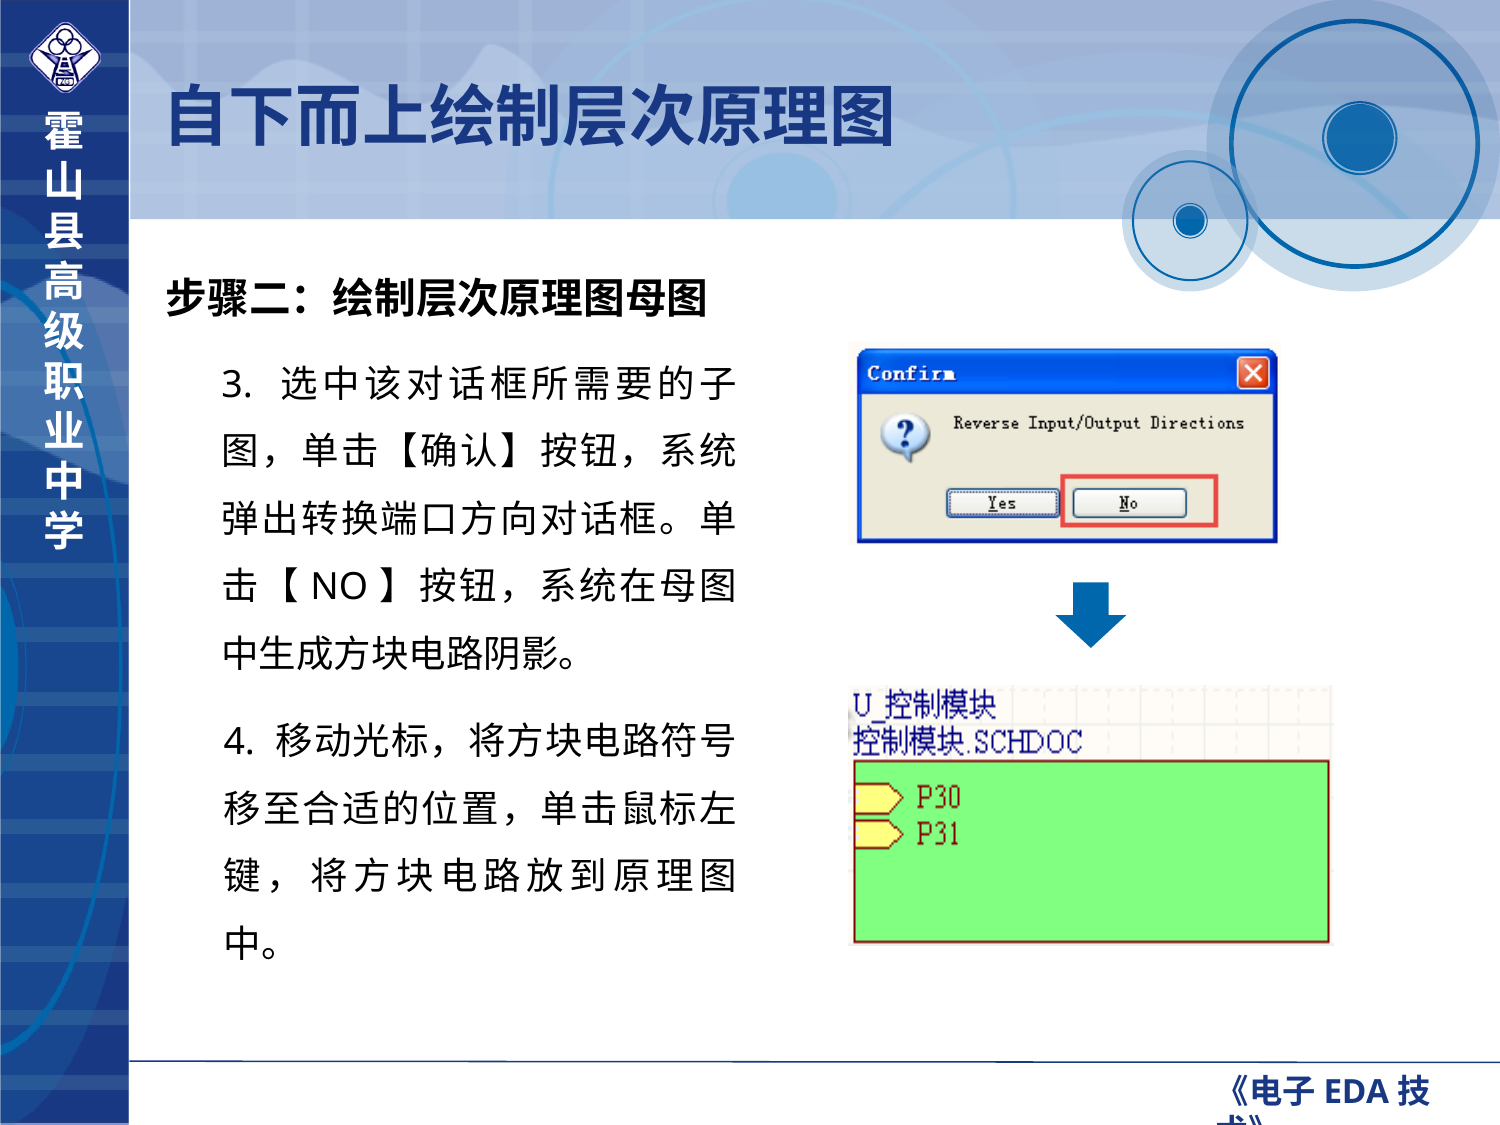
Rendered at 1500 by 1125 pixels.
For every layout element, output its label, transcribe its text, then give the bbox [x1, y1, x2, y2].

picture [130, 0, 1500, 219]
text_box [1055, 582, 1127, 648]
title 自下而上绘制层次原理图 [147, 66, 1442, 173]
text_box 4. 移动光标，将方块电路符号移至合适的位置，单击鼠标左键，将方块电路放到原理图中。 [208, 687, 753, 972]
picture [848, 341, 1281, 545]
text_box 步骤二：绘制层次原理图母图 [150, 264, 724, 330]
text_box 3. 选中该对话框所需要的子图，单击【确认】按钮，系统弹出转换端口方向对话框。单击【NO】按钮，系统在母图中生成方块电路阴影。 [206, 329, 753, 683]
picture [0, 0, 129, 1125]
picture [848, 685, 1334, 946]
